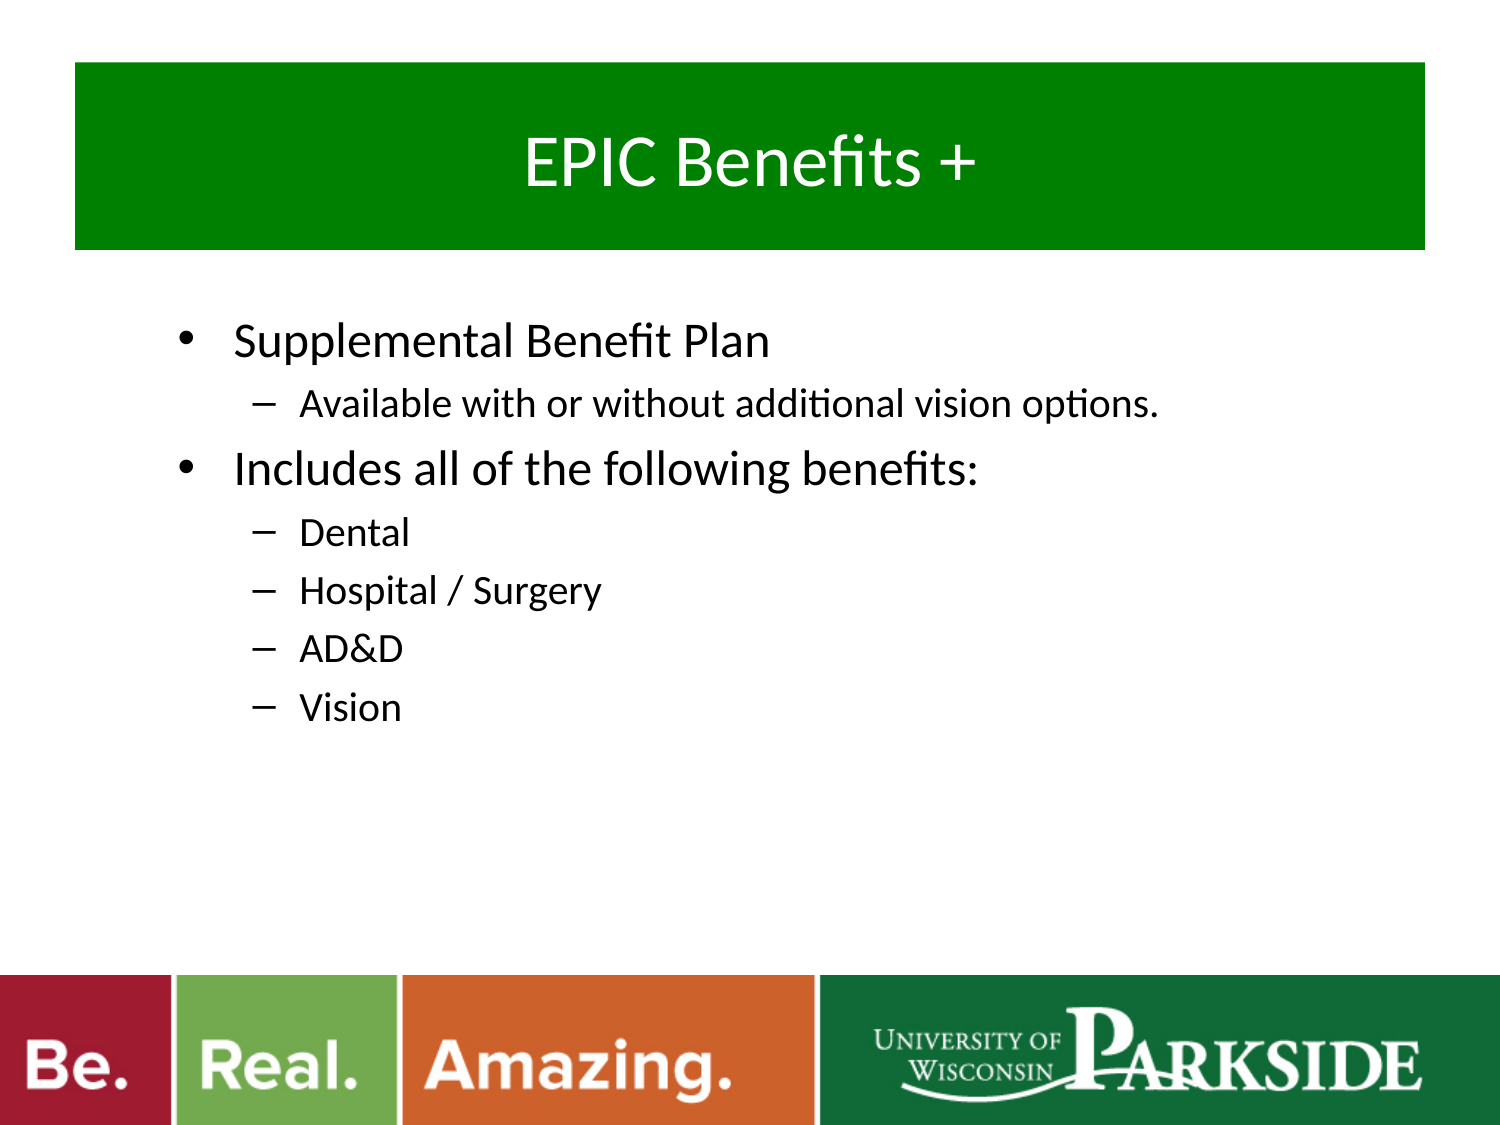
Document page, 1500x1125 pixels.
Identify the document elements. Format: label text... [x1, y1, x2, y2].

picture [0, 975, 1500, 1125]
title EPIC Benefits + [75, 62, 1425, 250]
list Supplemental Benefit Plan Available with or without additional vision options. Includes all of the following benefits: Dental Hospital / Surgery AD&D Vision [162, 299, 1293, 913]
